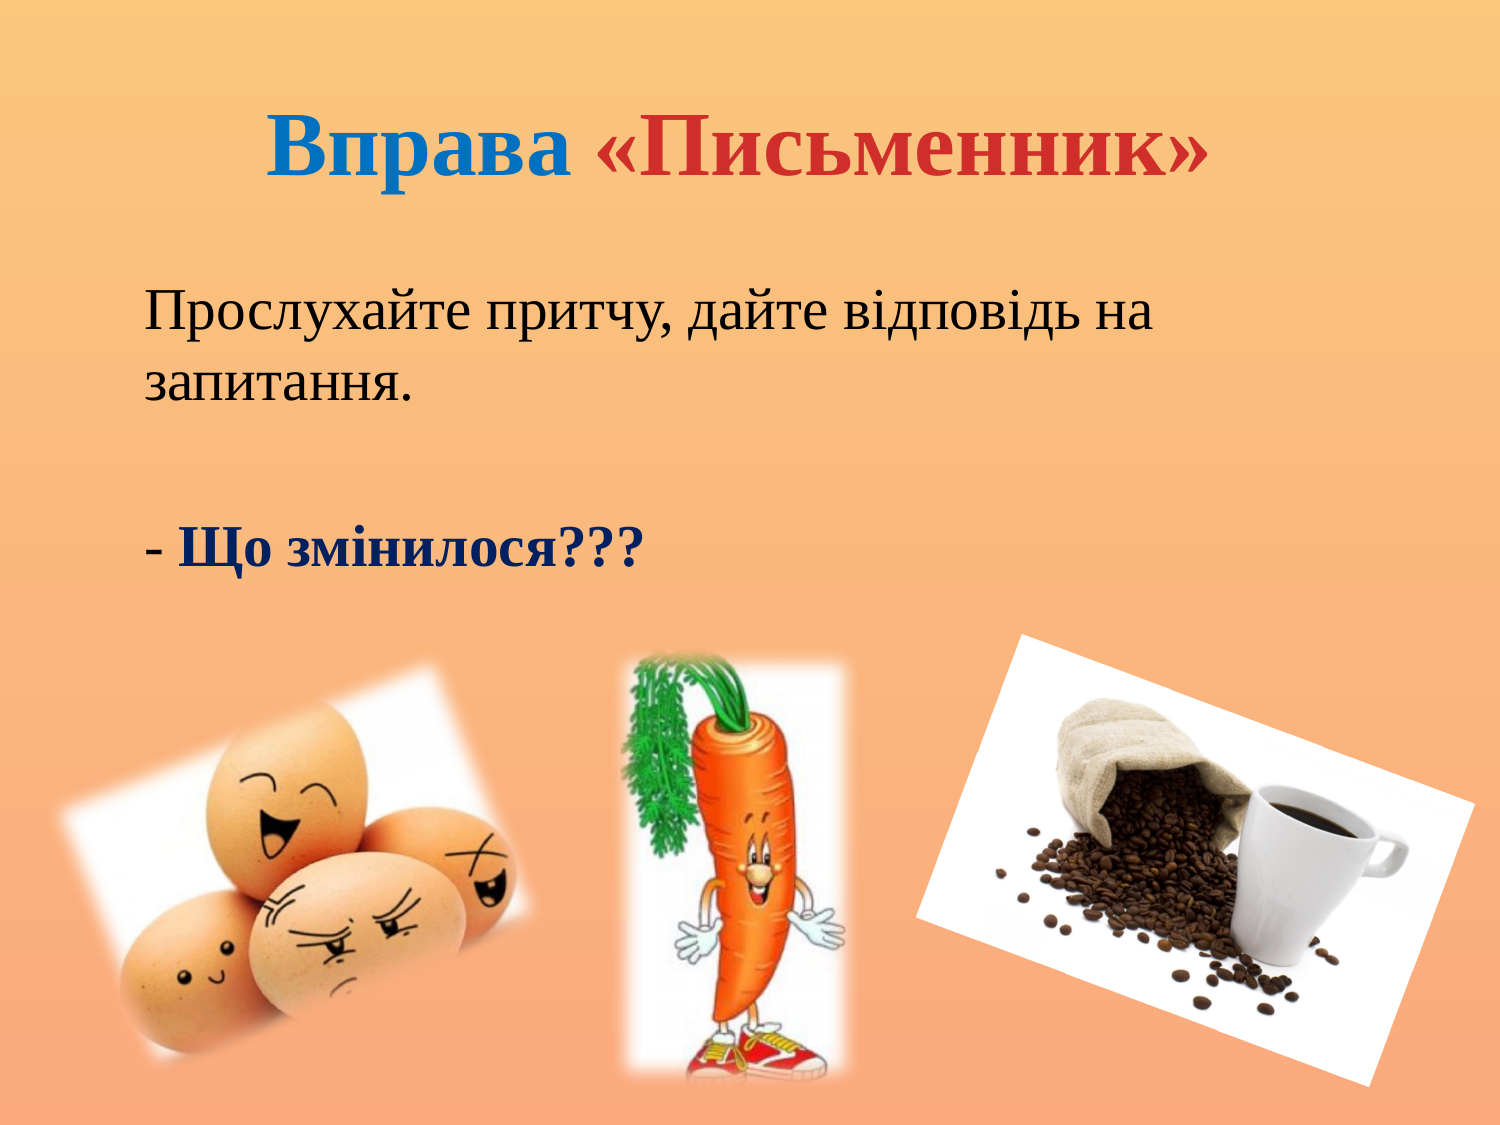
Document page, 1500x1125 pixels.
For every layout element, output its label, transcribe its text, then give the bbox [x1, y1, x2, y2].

picture [608, 644, 864, 1090]
picture [917, 635, 1474, 1087]
title Вправа «Письменник» [75, 45, 1425, 233]
picture [71, 681, 520, 1043]
list Прослухайте притчу, дайте відповідь на запитання. - Що змінилося??? [75, 262, 1425, 1005]
